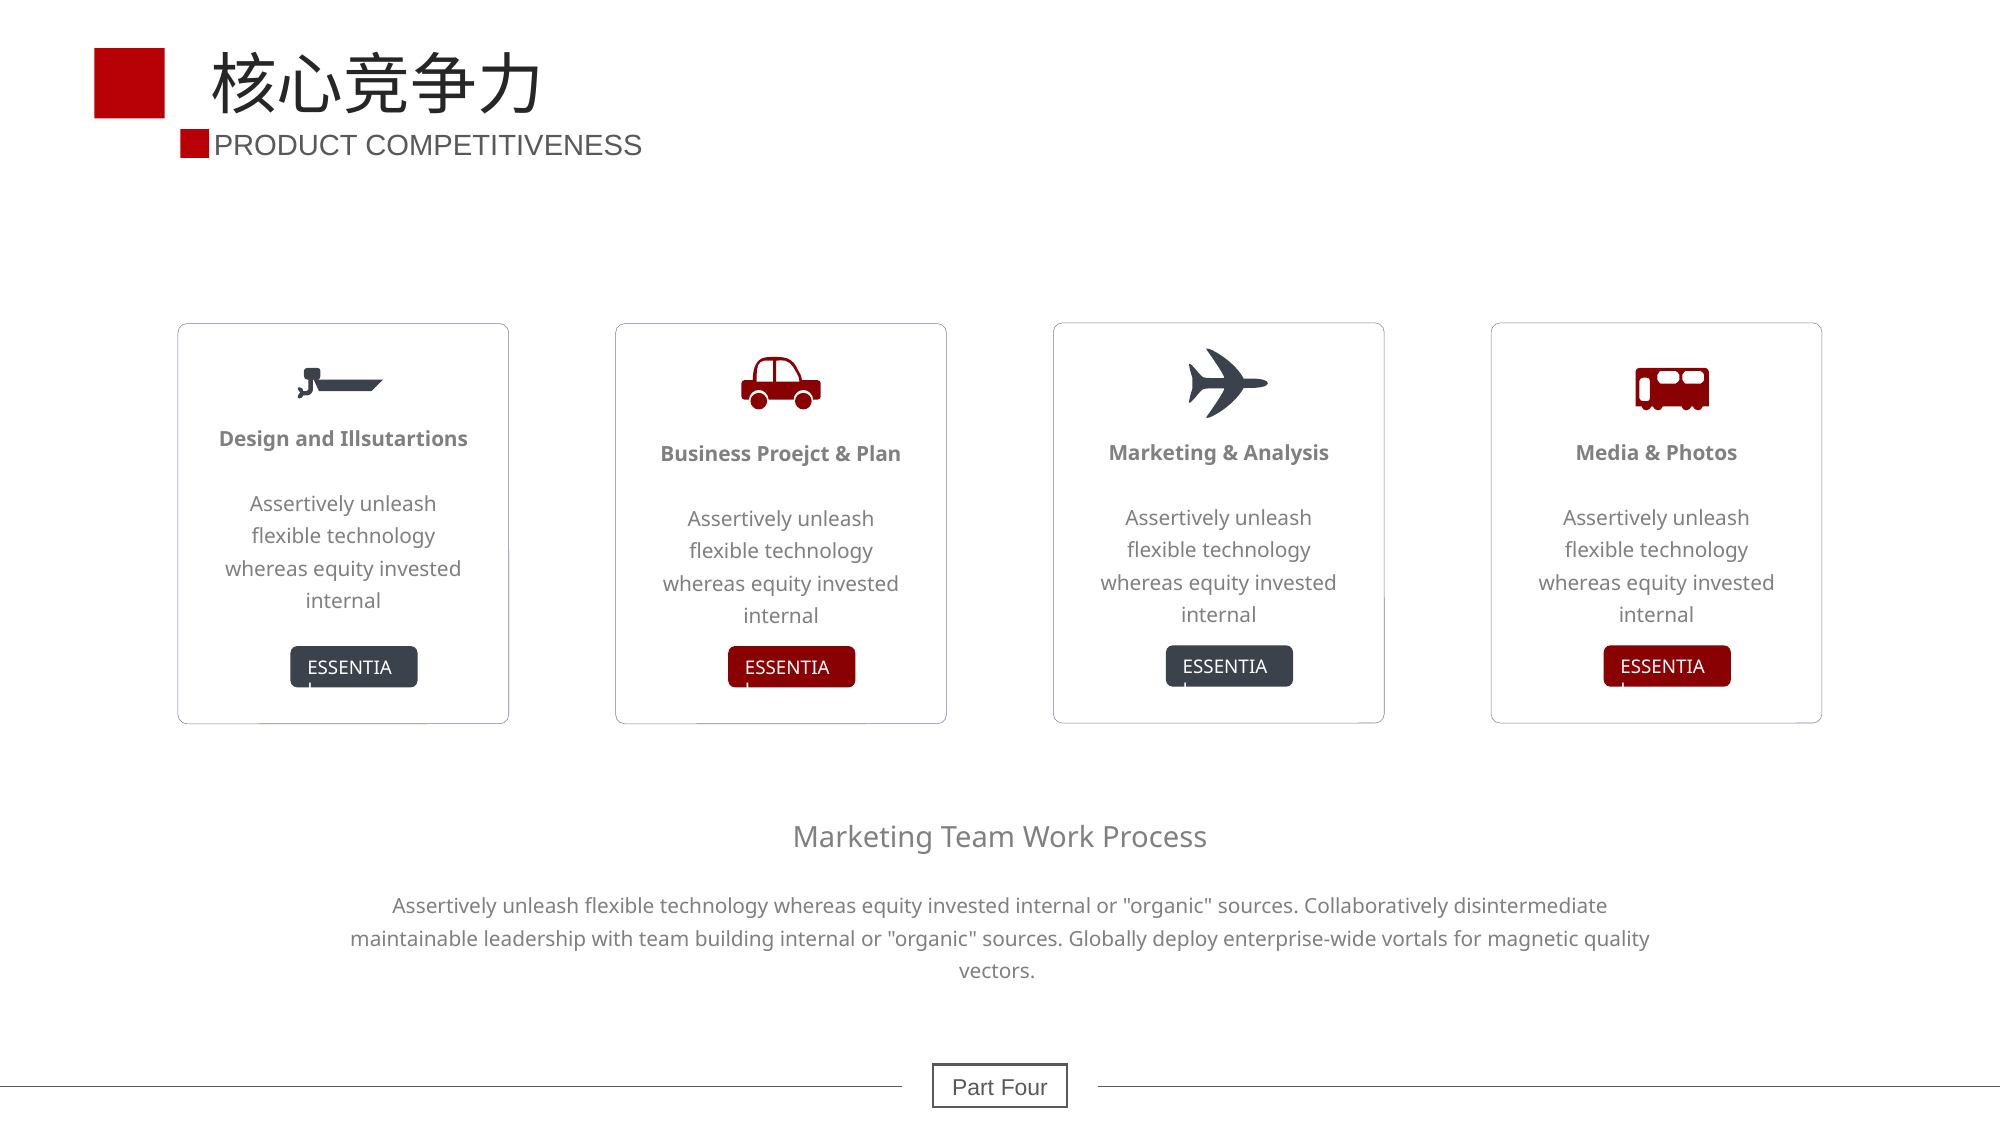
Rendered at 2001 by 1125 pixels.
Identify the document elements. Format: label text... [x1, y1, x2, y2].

text_box [297, 367, 383, 399]
text_box [614, 322, 948, 725]
text_box [1189, 348, 1268, 418]
text_box Media & Photos Assertively unleash flexible technology whereas equity invested internal [1517, 359, 1796, 635]
text_box ESSENTIAL [728, 646, 856, 688]
text_box ESSENTIAL [1603, 645, 1731, 687]
text_box [176, 322, 510, 725]
text_box [1490, 321, 1824, 725]
text_box Business Proejct & Plan Assertively unleash flexible technology whereas equity invested internal [641, 360, 921, 635]
text_box [1052, 321, 1386, 725]
text_box ESSENTIAL [290, 646, 418, 688]
text_box 核心竞争力 [195, 34, 647, 128]
text_box [741, 356, 821, 410]
text_box [179, 128, 199, 159]
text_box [0, 1064, 2000, 1108]
text_box [93, 47, 166, 119]
text_box Marketing & Analysis Assertively unleash flexible technology whereas equity invested internal [1079, 359, 1359, 635]
text_box Design and Illsutartions Assertively unleash flexible technology whereas equity invested internal [204, 360, 483, 620]
text_box PRODUCT COMPETITIVENESS [199, 118, 659, 169]
text_box [1635, 367, 1709, 411]
text_box Marketing Team Work Process Assertively unleash flexible technology whereas equity invested internal or "organic" sources. Collaboratively disintermediate maintainable leadership with team building internal or "organic" sources. Globally deploy enterprise-wide vortals for magnetic quality vectors. [327, 800, 1673, 991]
text_box ESSENTIAL [1165, 645, 1294, 687]
